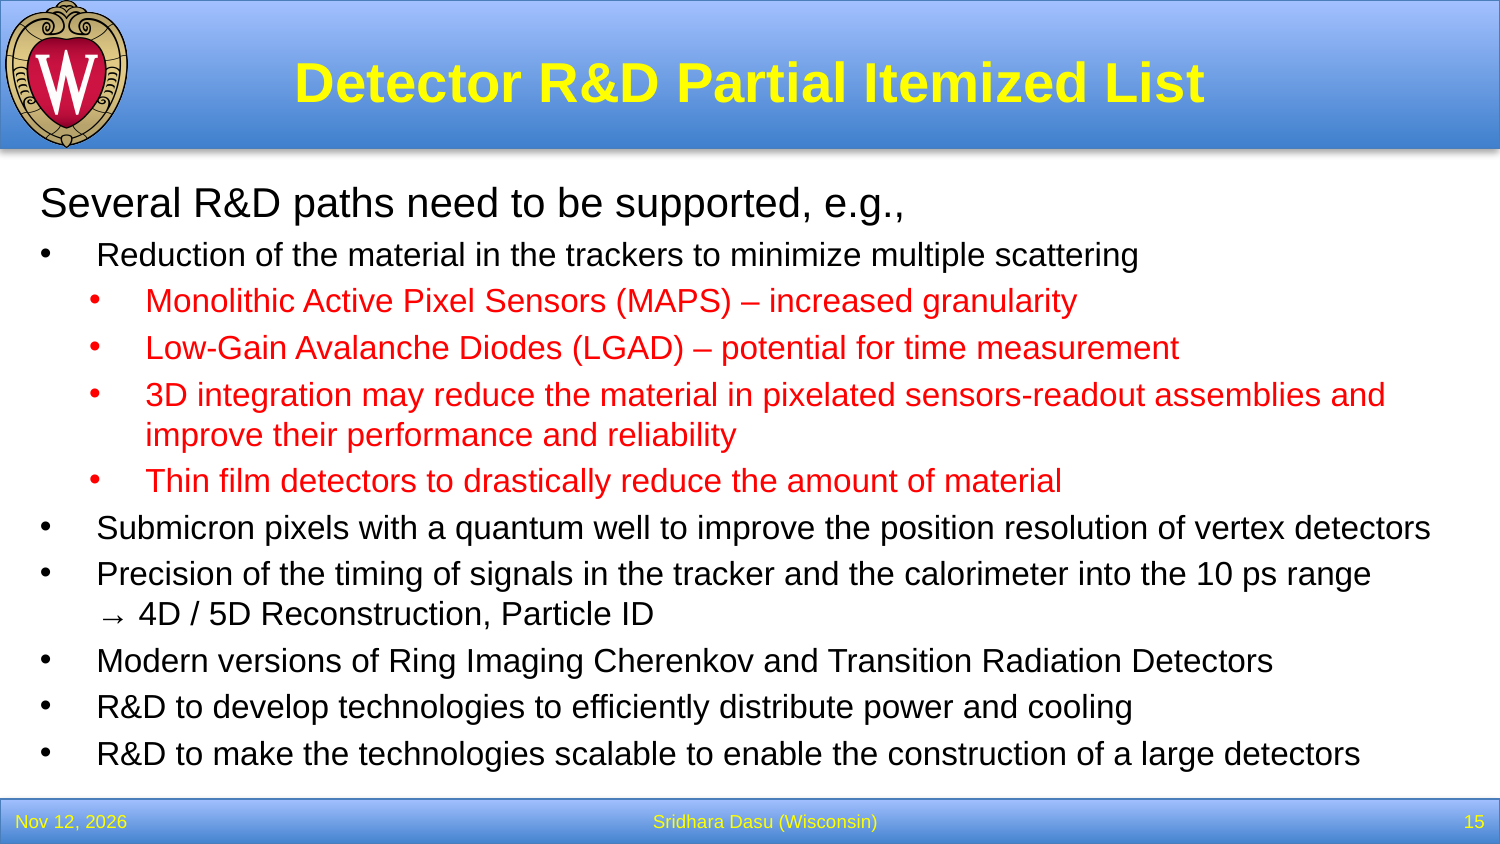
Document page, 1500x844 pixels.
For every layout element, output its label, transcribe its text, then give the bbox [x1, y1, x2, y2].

slide_number 14-Jul-22 [0, 798, 205, 844]
picture [5, 0, 128, 148]
footer Sridhara Dasu (Wisconsin) [205, 798, 1325, 844]
title Detector R&D Partial Itemized List [74, 9, 1426, 151]
list Several R&D paths need to be supported, e.g., Reduction of the material in the trackers to minimize multiple scattering Monolithic Active Pixel Sensors (MAPS) – increased granularity Low-Gain Avalanche Diodes (LGAD) – potential for time measurement 3D integration may reduce the material in pixelated sensors-readout assemblies and improve their performance and reliability Thin film detectors to drastically reduce the amount of material Submicron pixels with a quantum well to improve the position resolution of vertex detectors Precision of the timing of signals in the tracker and the calorimeter into the 10 ps range → 4D / 5D Reconstruction, Particle ID Modern versions of Ring Imaging Cherenkov and Transition Radiation Detectors R&D to develop technologies to efficiently distribute power and cooling R&D to make the technologies scalable to enable the construction of a large detectors [24, 168, 1476, 779]
slide_number 15 [1325, 798, 1500, 844]
